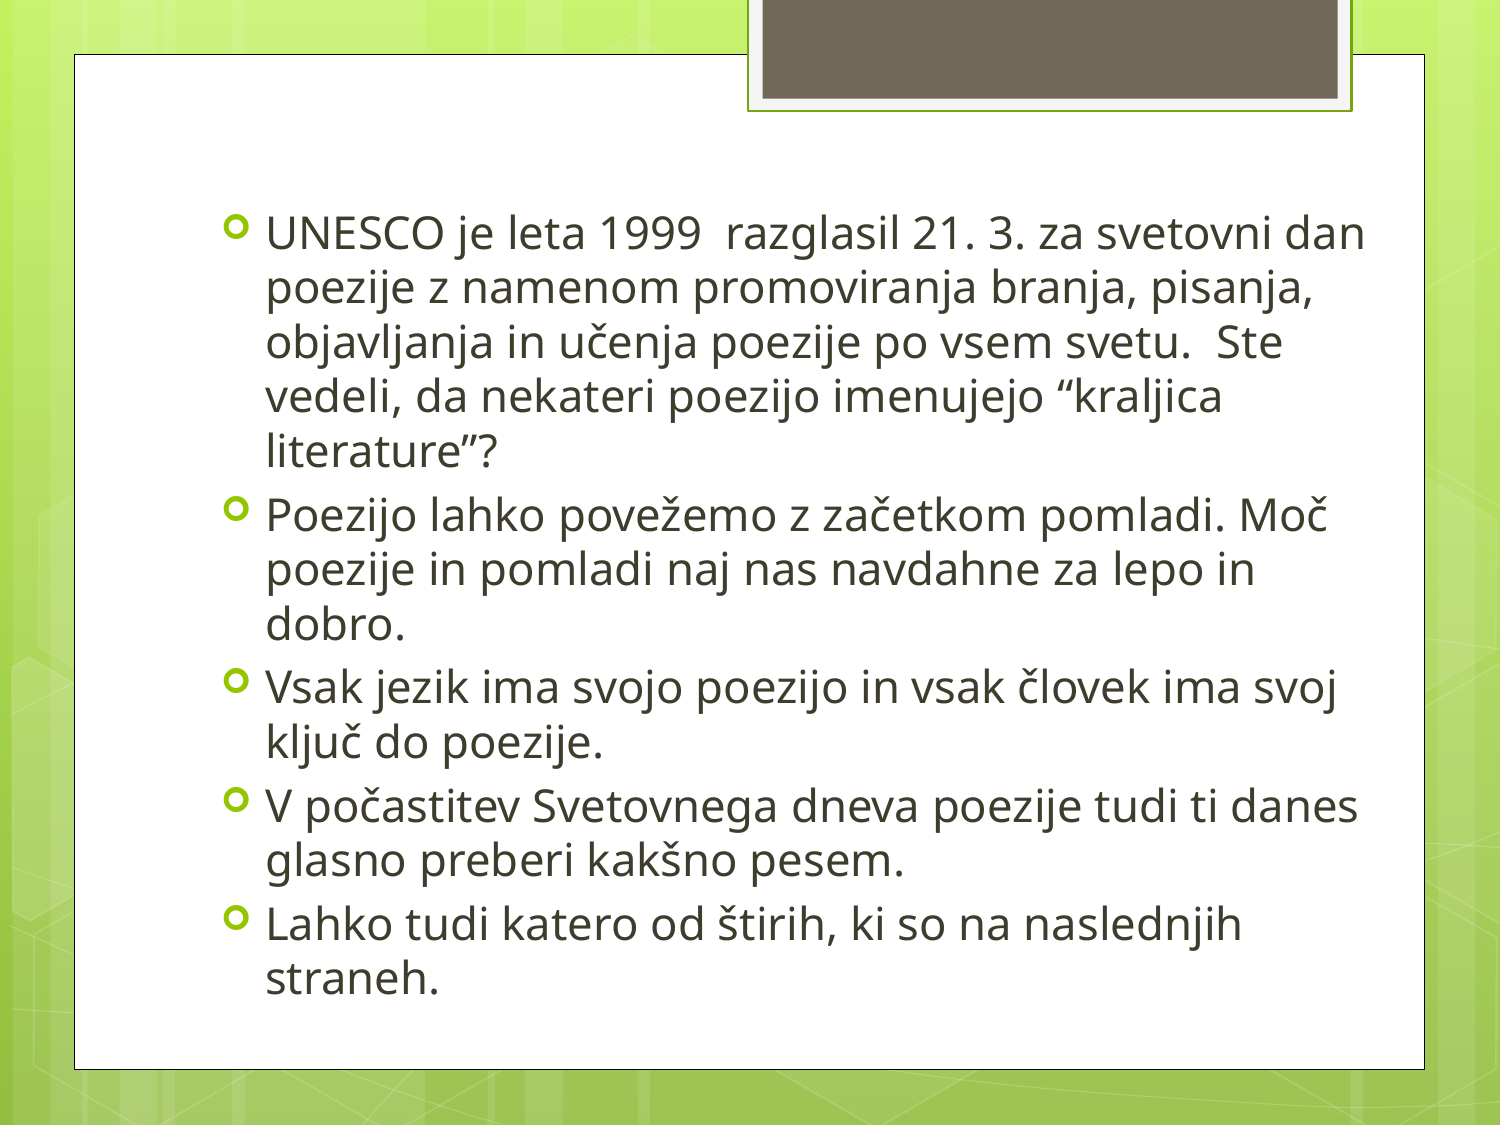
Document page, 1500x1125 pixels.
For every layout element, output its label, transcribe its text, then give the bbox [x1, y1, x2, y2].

list UNESCO je leta 1999 razglasil 21. 3. za svetovni dan poezije z namenom promoviranja branja, pisanja, objavljanja in učenja poezije po vsem svetu. Ste vedeli, da nekateri poezijo imenujejo “kraljica literature”? Poezijo lahko povežemo z začetkom pomladi. Moč poezije in pomladi naj nas navdahne za lepo in dobro. Vsak jezik ima svojo poezijo in vsak človek ima svoj ključ do poezije. V počastitev Svetovnega dneva poezije tudi ti danes glasno preberi kakšno pesem. Lahko tudi katero od štirih, ki so na naslednjih straneh. [194, 196, 1388, 1012]
